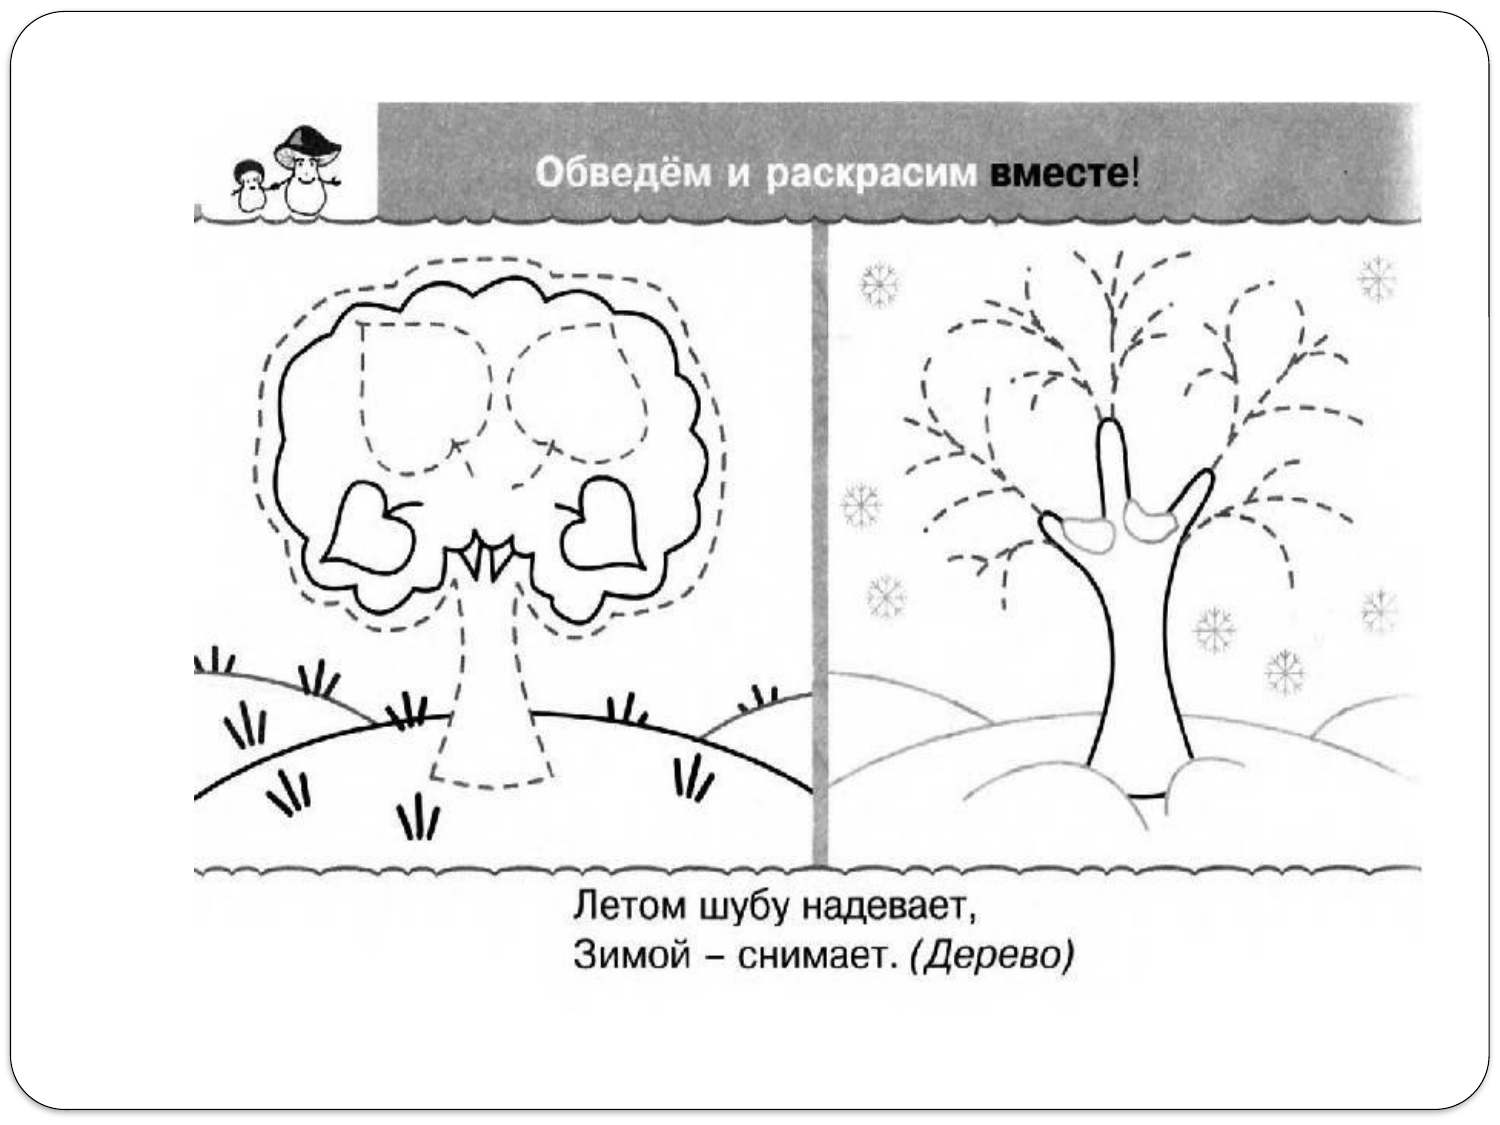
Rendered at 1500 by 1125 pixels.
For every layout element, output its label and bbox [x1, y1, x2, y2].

list [194, 101, 1423, 1012]
